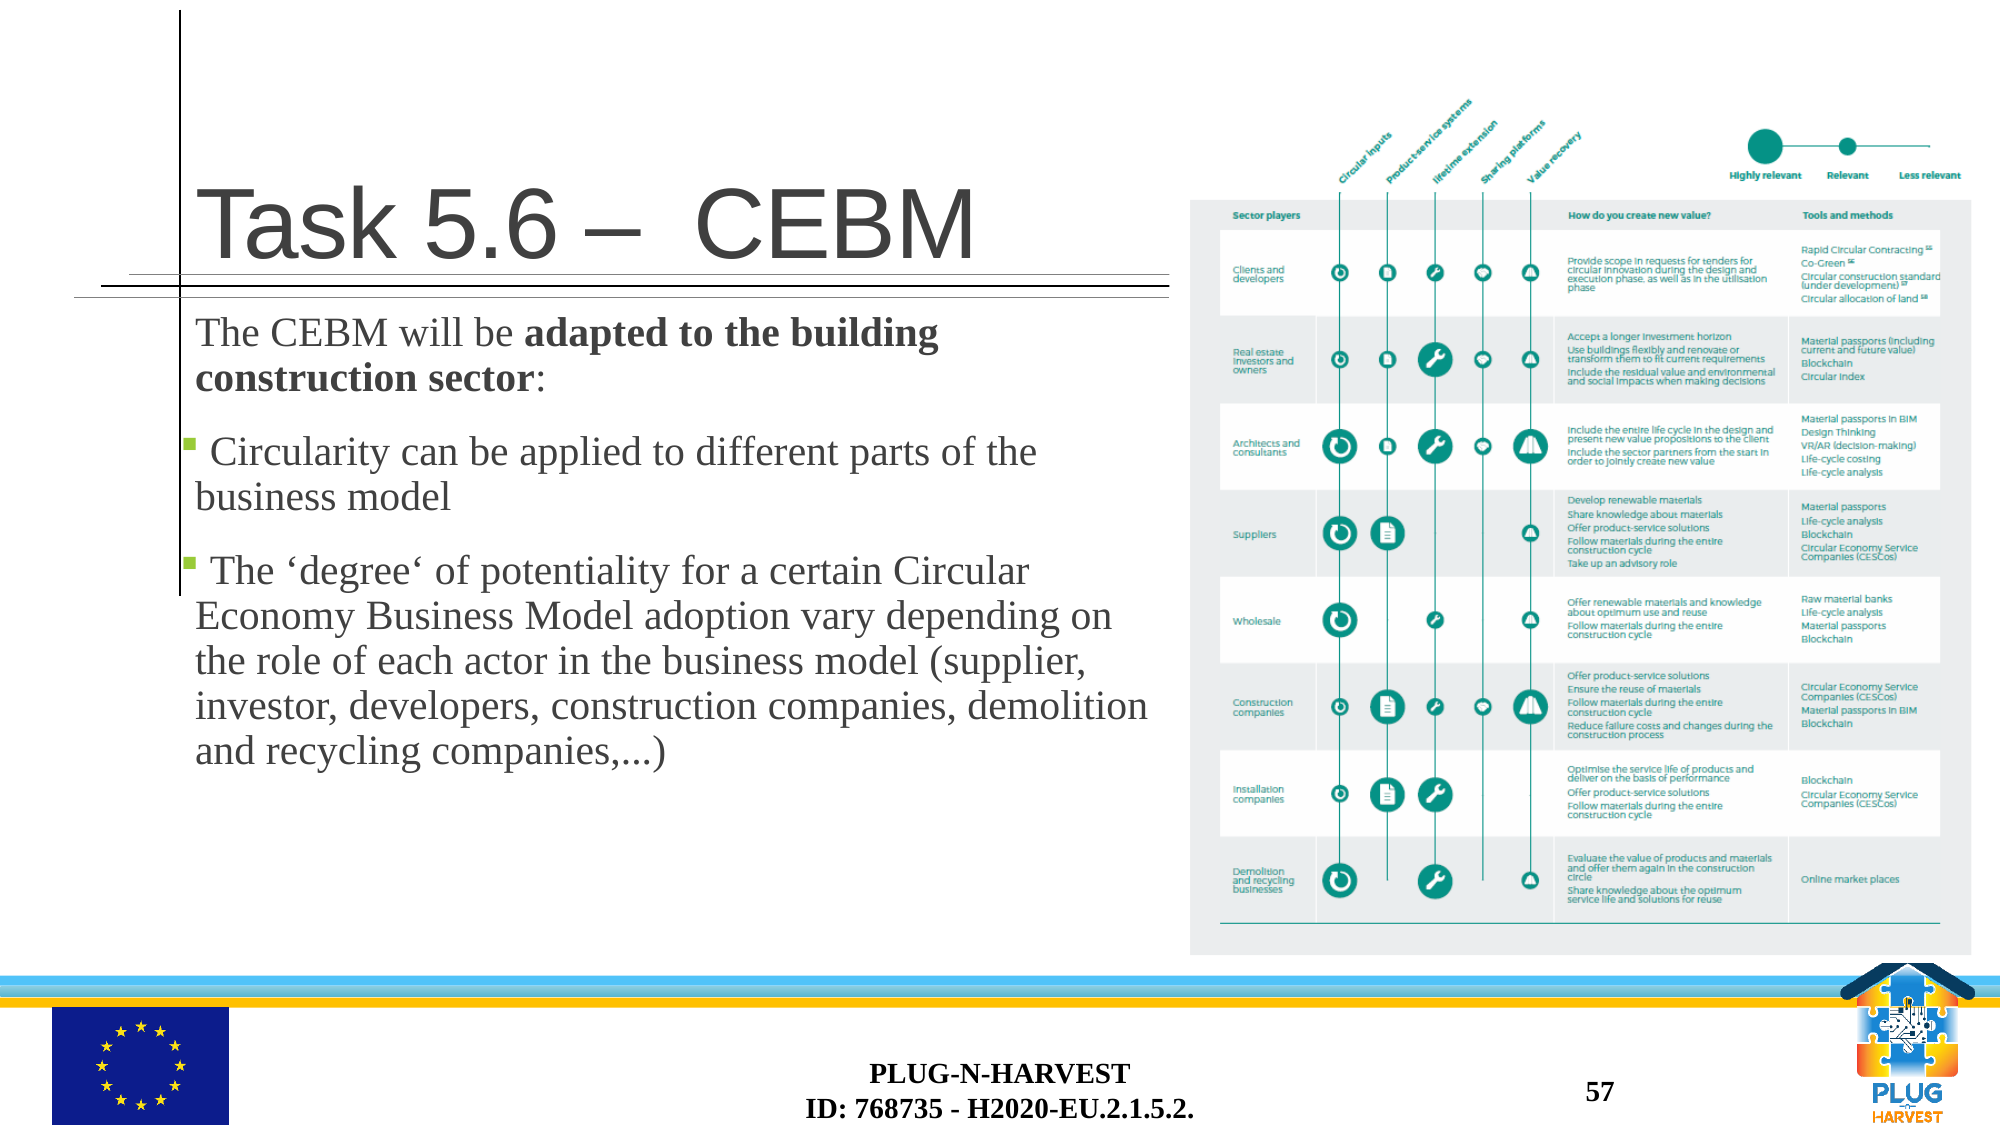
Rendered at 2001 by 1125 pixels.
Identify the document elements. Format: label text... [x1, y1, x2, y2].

picture [1168, 91, 2001, 1125]
list The CEBM will be adapted to the building construction sector: Circularity can be applied to different parts of the business model The ‘degree‘ of potentiality for a certain Circular Economy Business Model adoption vary depending on the role of each actor in the business model (supplier, investor, developers, construction companies, demolition and recycling companies,...) [180, 302, 1166, 963]
title Task 5.6 – CEBM [180, 47, 1830, 287]
footer PLUG-N-HARVEST ID: 768735 - H2020-EU.2.1.5.2. [604, 1059, 1396, 1120]
picture [52, 1007, 229, 1125]
slide_number 57 [1414, 1059, 1631, 1120]
